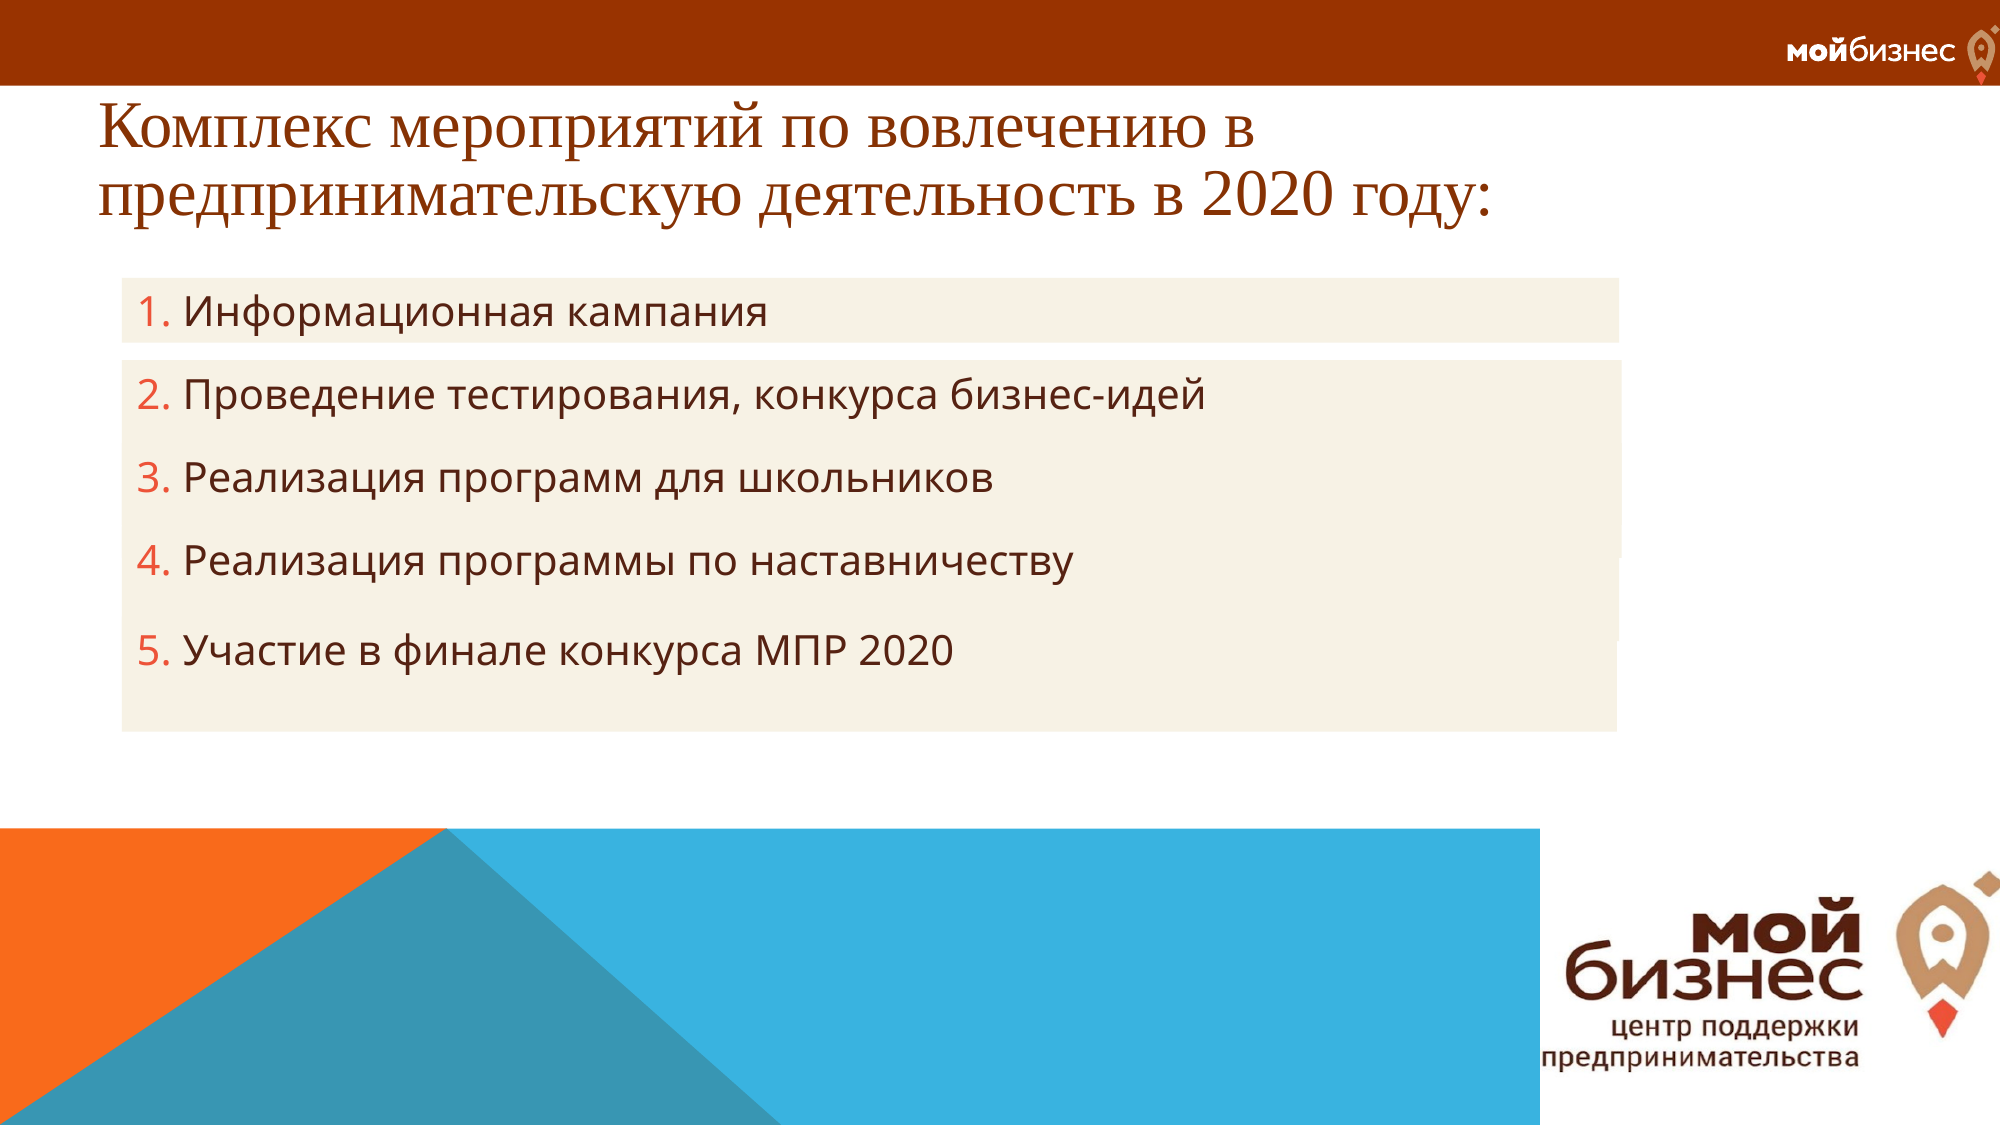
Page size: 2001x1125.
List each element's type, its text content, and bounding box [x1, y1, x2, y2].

text_box 3. Реализация программ для школьников [121, 443, 1622, 558]
text_box 5. Участие в финале конкурса МПР 2020 [121, 616, 1617, 732]
picture [1787, 24, 2000, 87]
text_box Комплекс мероприятий по вовлечению в предпринимательскую деятельность в 2020 году: [83, 85, 1520, 237]
picture [1540, 825, 2000, 1125]
text_box 2. Проведение тестирования, конкурса бизнес-идей [121, 360, 1622, 443]
text_box 4. Реализация программы по наставничеству [121, 526, 1620, 642]
text_box [0, 0, 2000, 86]
text_box 1. Информационная кампания [121, 277, 1620, 343]
